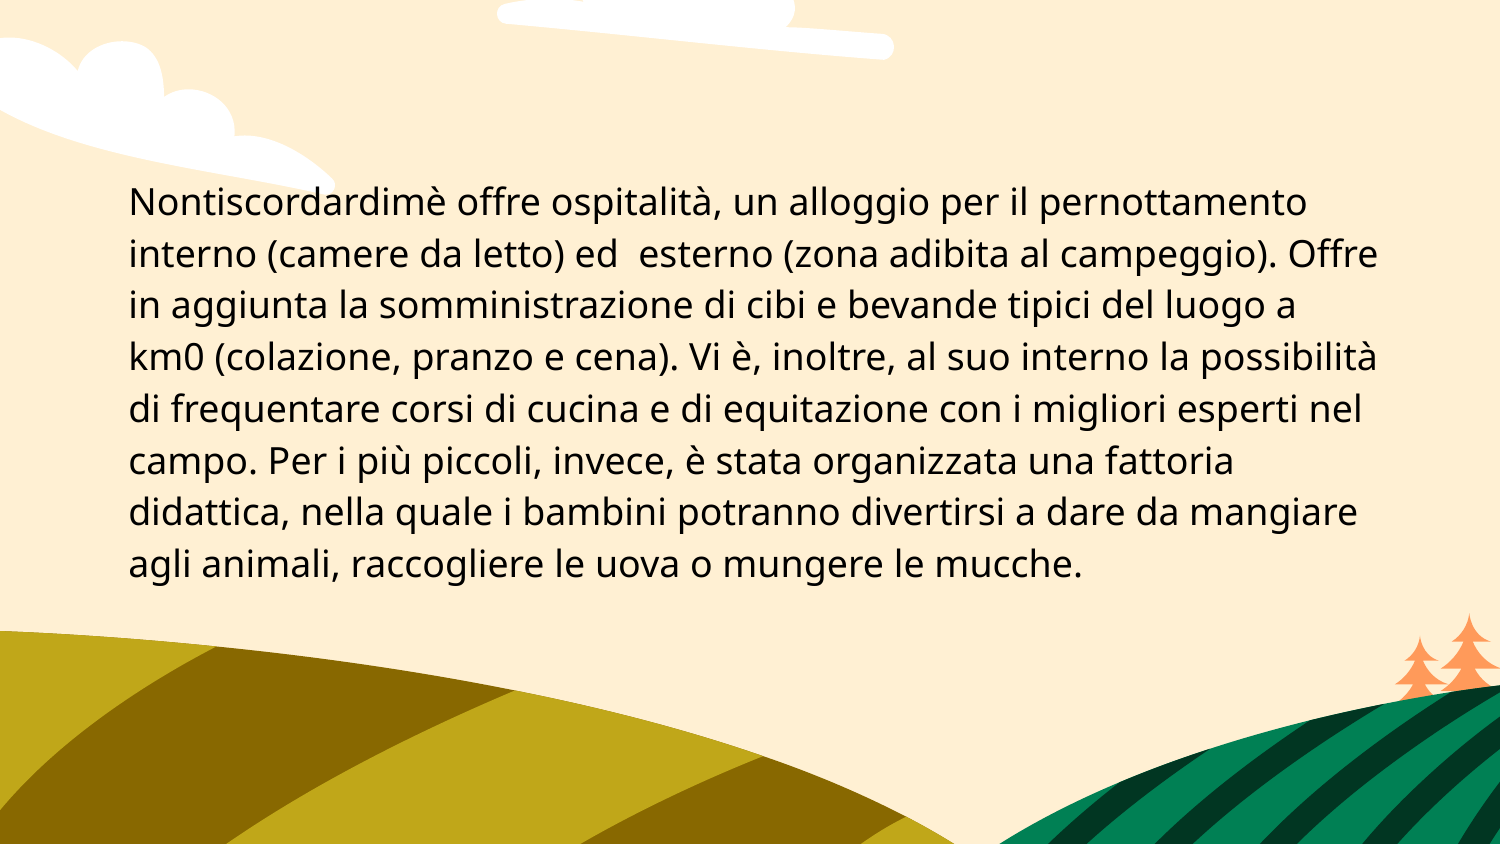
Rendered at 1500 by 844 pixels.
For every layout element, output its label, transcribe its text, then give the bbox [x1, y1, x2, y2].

title Nontiscordardimè offre ospitalità, un alloggio per il pernottamento interno (camere da letto) ed esterno (zona adibita al campeggio). Offre in aggiunta la somministrazione di cibi e bevande tipici del luogo a km0 (colazione, pranzo e cena). Vi è, inoltre, al suo interno la possibilità di frequentare corsi di cucina e di equitazione con i migliori esperti nel campo. Per i più piccoli, invece, è stata organizzata una fattoria didattica, nella quale i bambini potranno divertirsi a dare da mangiare agli animali, raccogliere le uova o mungere le mucche. [113, 156, 1399, 541]
